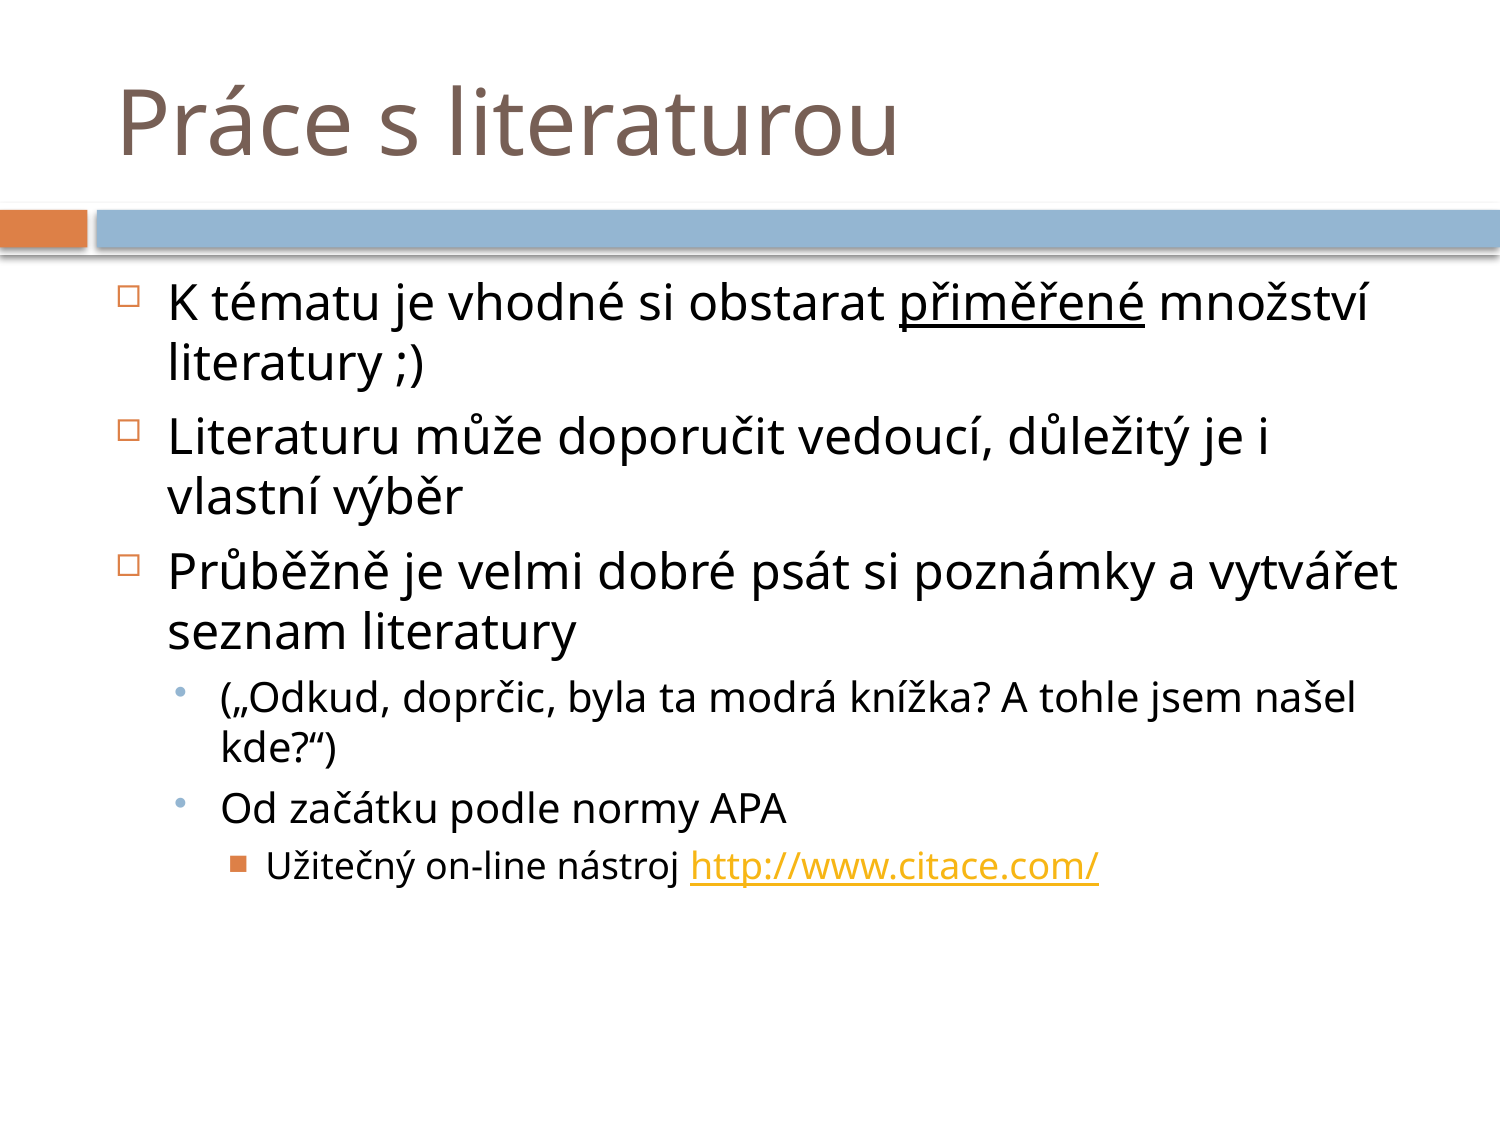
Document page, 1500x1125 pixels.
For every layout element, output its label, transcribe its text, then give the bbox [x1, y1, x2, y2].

title Práce s literaturou [100, 37, 1439, 201]
list K tématu je vhodné si obstarat přiměřené množství literatury ;) Literaturu může doporučit vedoucí, důležitý je i vlastní výběr Průběžně je velmi dobré psát si poznámky a vytvářet seznam literatury („Odkud, doprčic, byla ta modrá knížka? A tohle jsem našel kde?“) Od začátku podle normy APA Užitečný on-line nástroj http://www.citace.com/ [100, 262, 1439, 1001]
